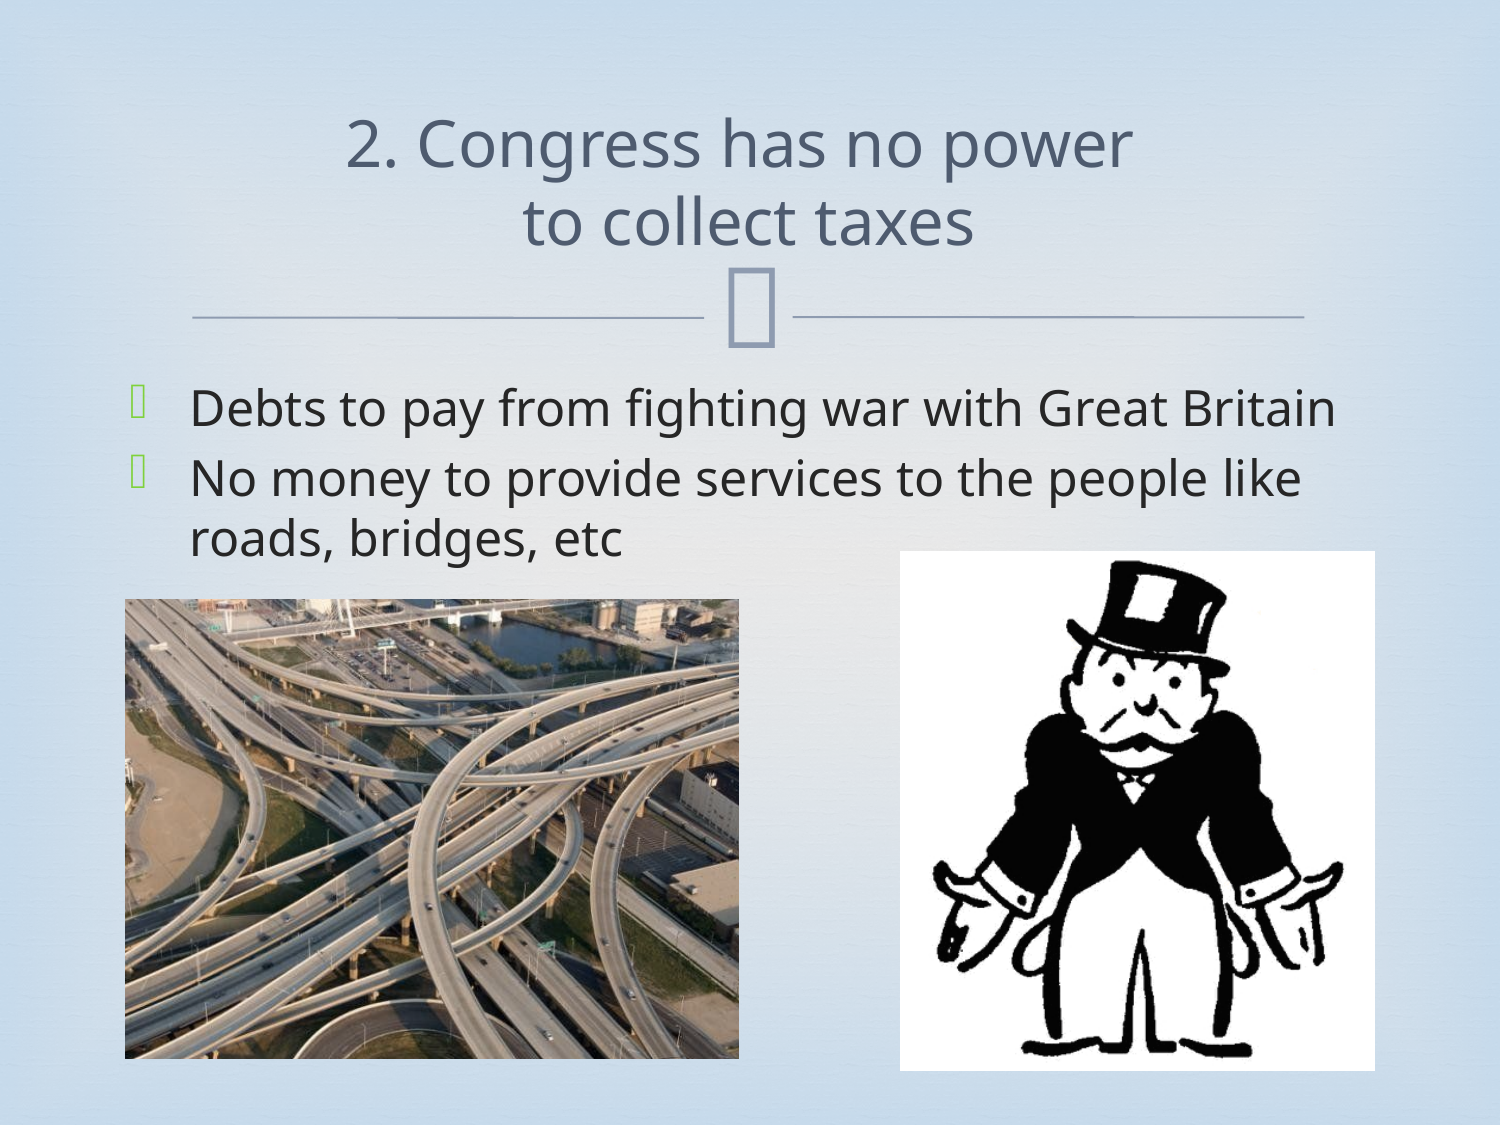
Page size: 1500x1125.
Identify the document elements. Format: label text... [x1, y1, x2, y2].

list Debts to pay from fighting war with Great Britain No money to provide services to the people like roads, bridges, etc [114, 368, 1386, 1005]
title 2. Congress has no power to collect taxes [112, 93, 1386, 267]
picture [899, 551, 1376, 1072]
picture [124, 599, 739, 1059]
